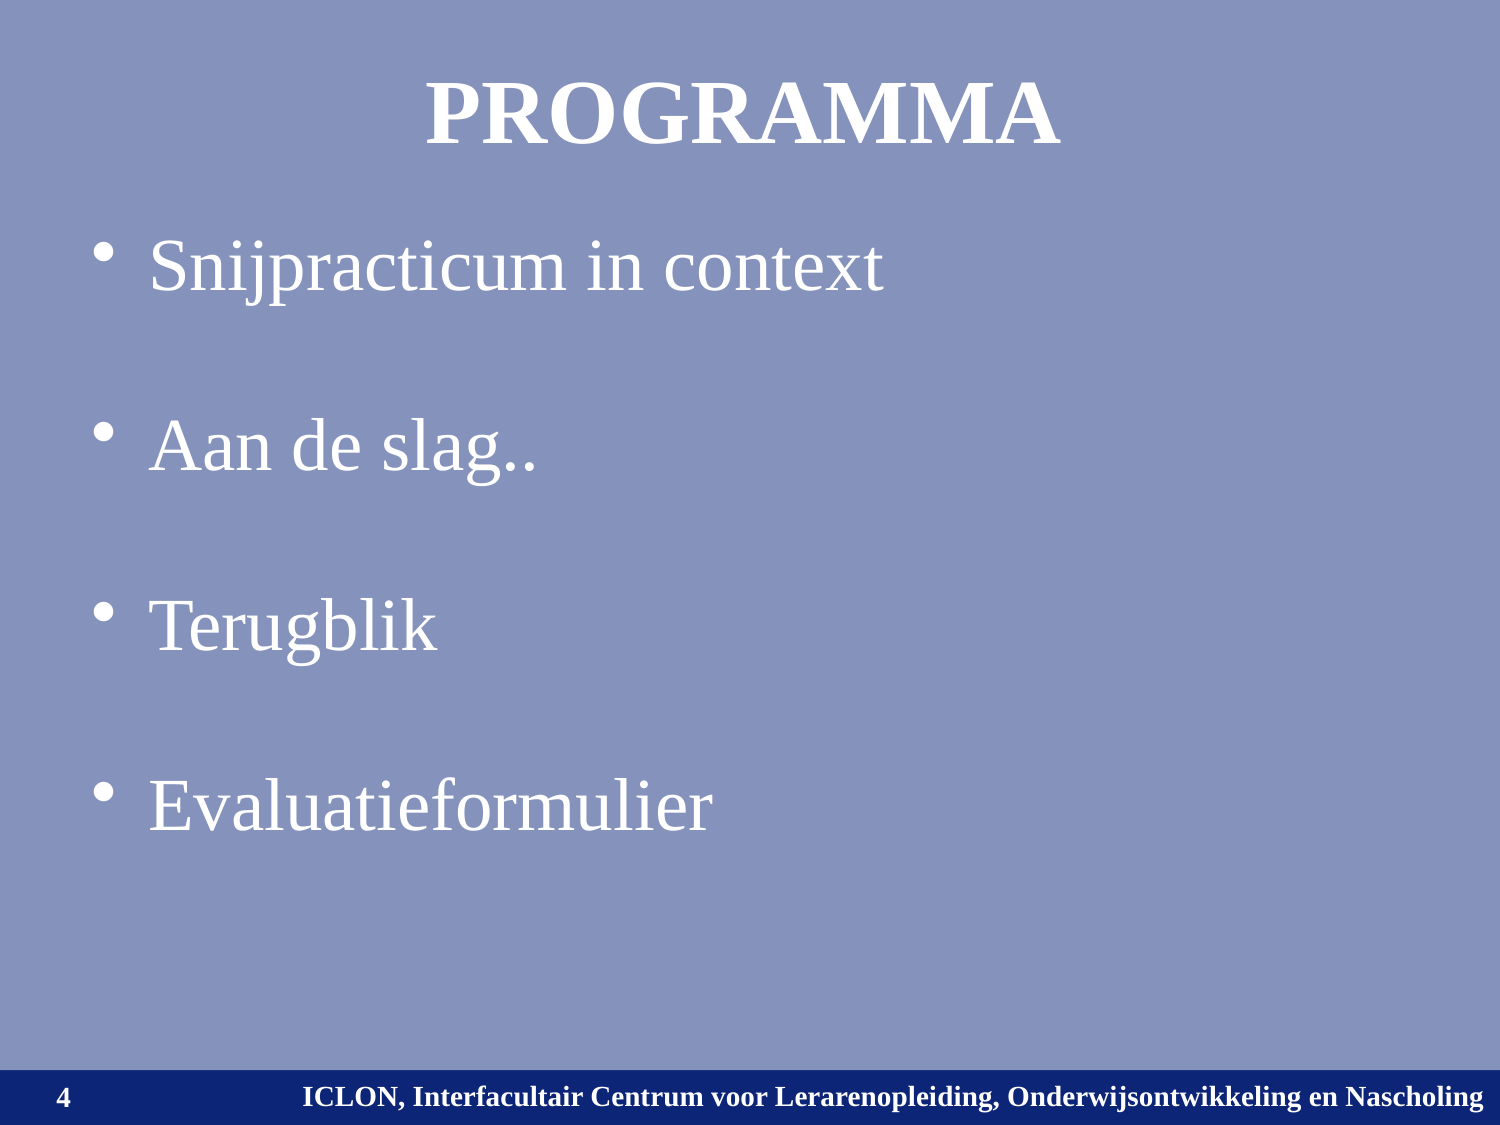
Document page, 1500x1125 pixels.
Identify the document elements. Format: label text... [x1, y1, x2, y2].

title PROGRAMMA [76, 54, 1412, 159]
slide_number 4 [41, 1070, 254, 1118]
list Snijpracticum in context Aan de slag.. Terugblik Evaluatieformulier [76, 208, 1412, 1071]
